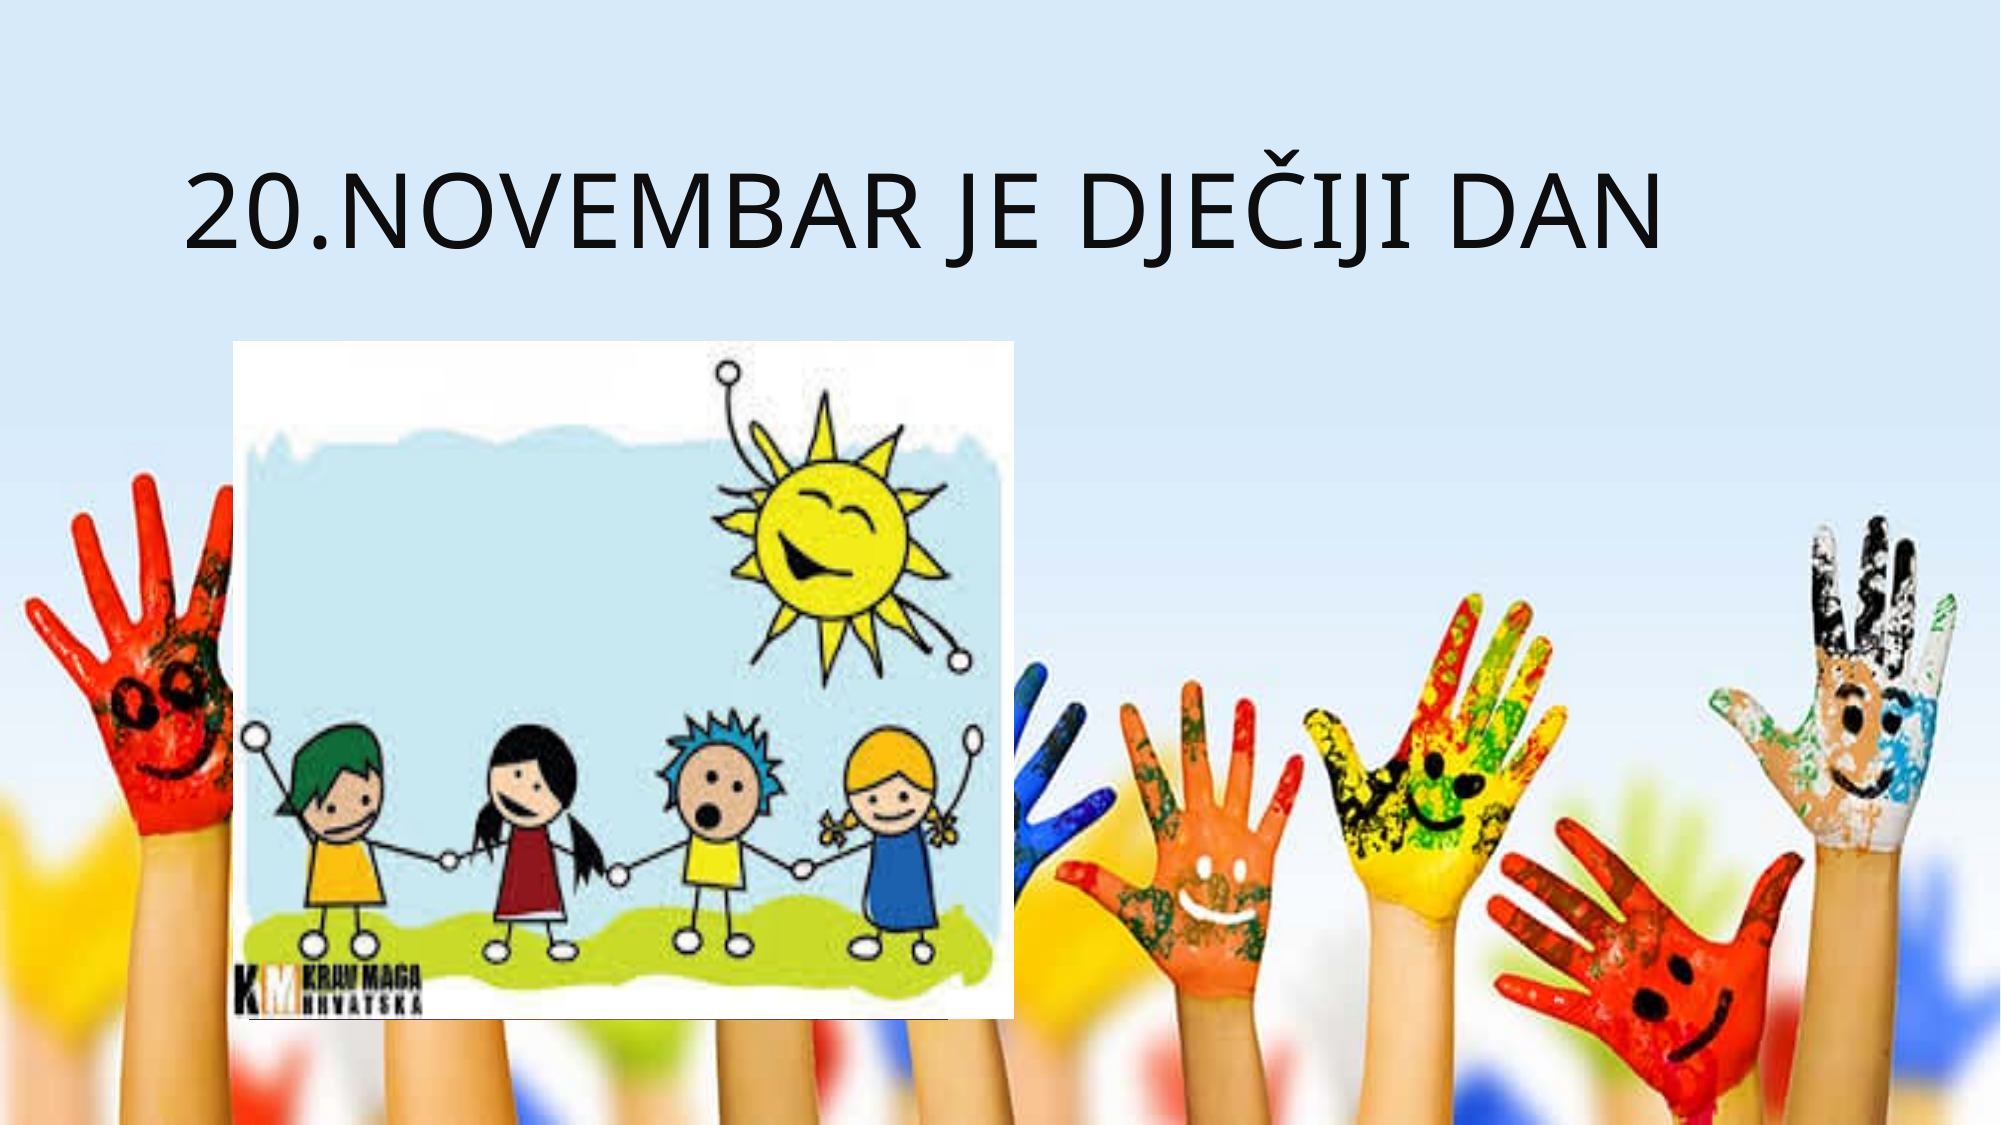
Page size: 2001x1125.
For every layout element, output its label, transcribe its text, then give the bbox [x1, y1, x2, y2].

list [233, 341, 1014, 1020]
picture [0, 0, 2001, 1125]
title 20.NOVEMBAR JE DJEČIJI DAN [168, 96, 1763, 342]
